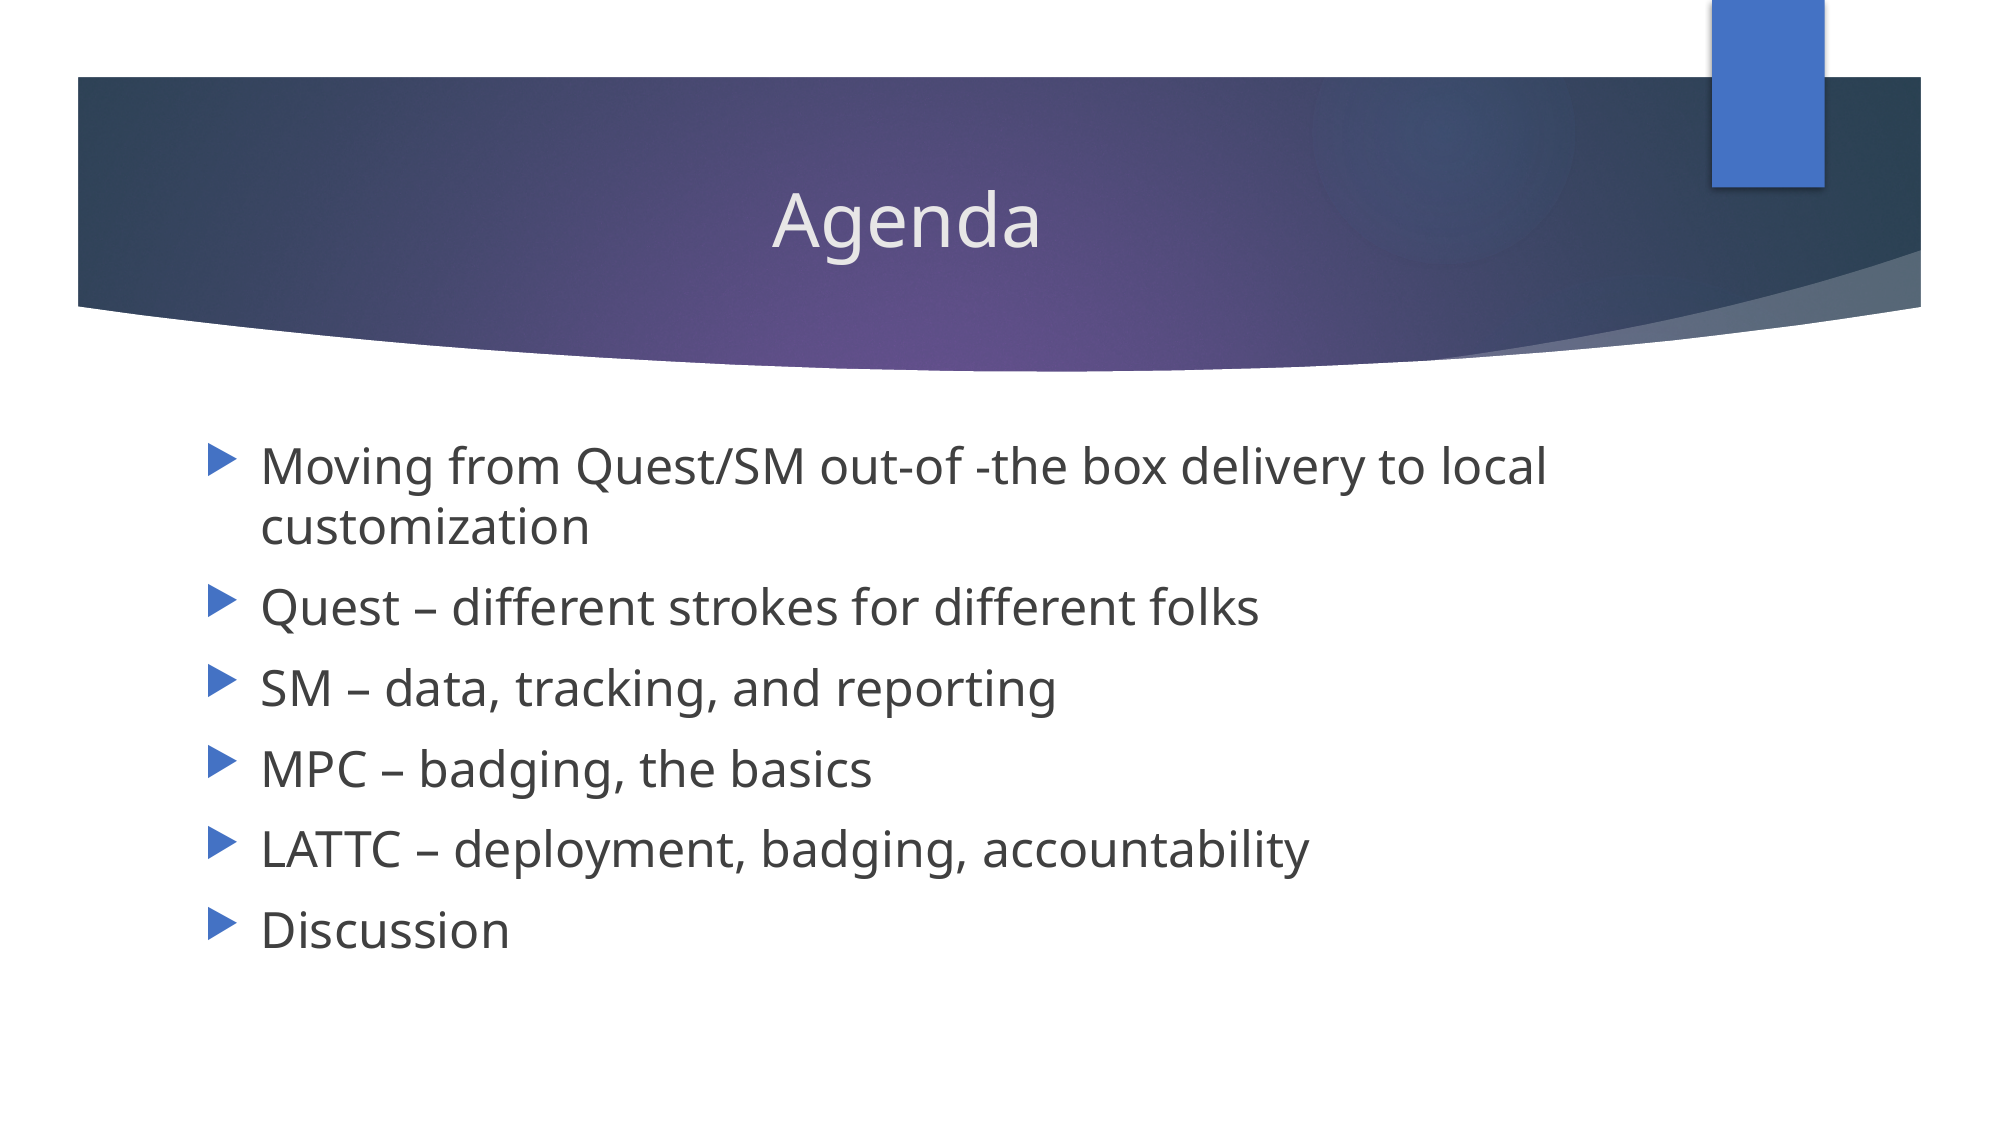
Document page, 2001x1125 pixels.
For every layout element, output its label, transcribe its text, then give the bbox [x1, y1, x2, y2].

title Agenda [189, 159, 1627, 276]
list Moving from Quest/SM out-of -the box delivery to local customization Quest – different strokes for different folks SM – data, tracking, and reporting MPC – badging, the basics LATTC – deployment, badging, accountability Discussion [189, 427, 1638, 988]
